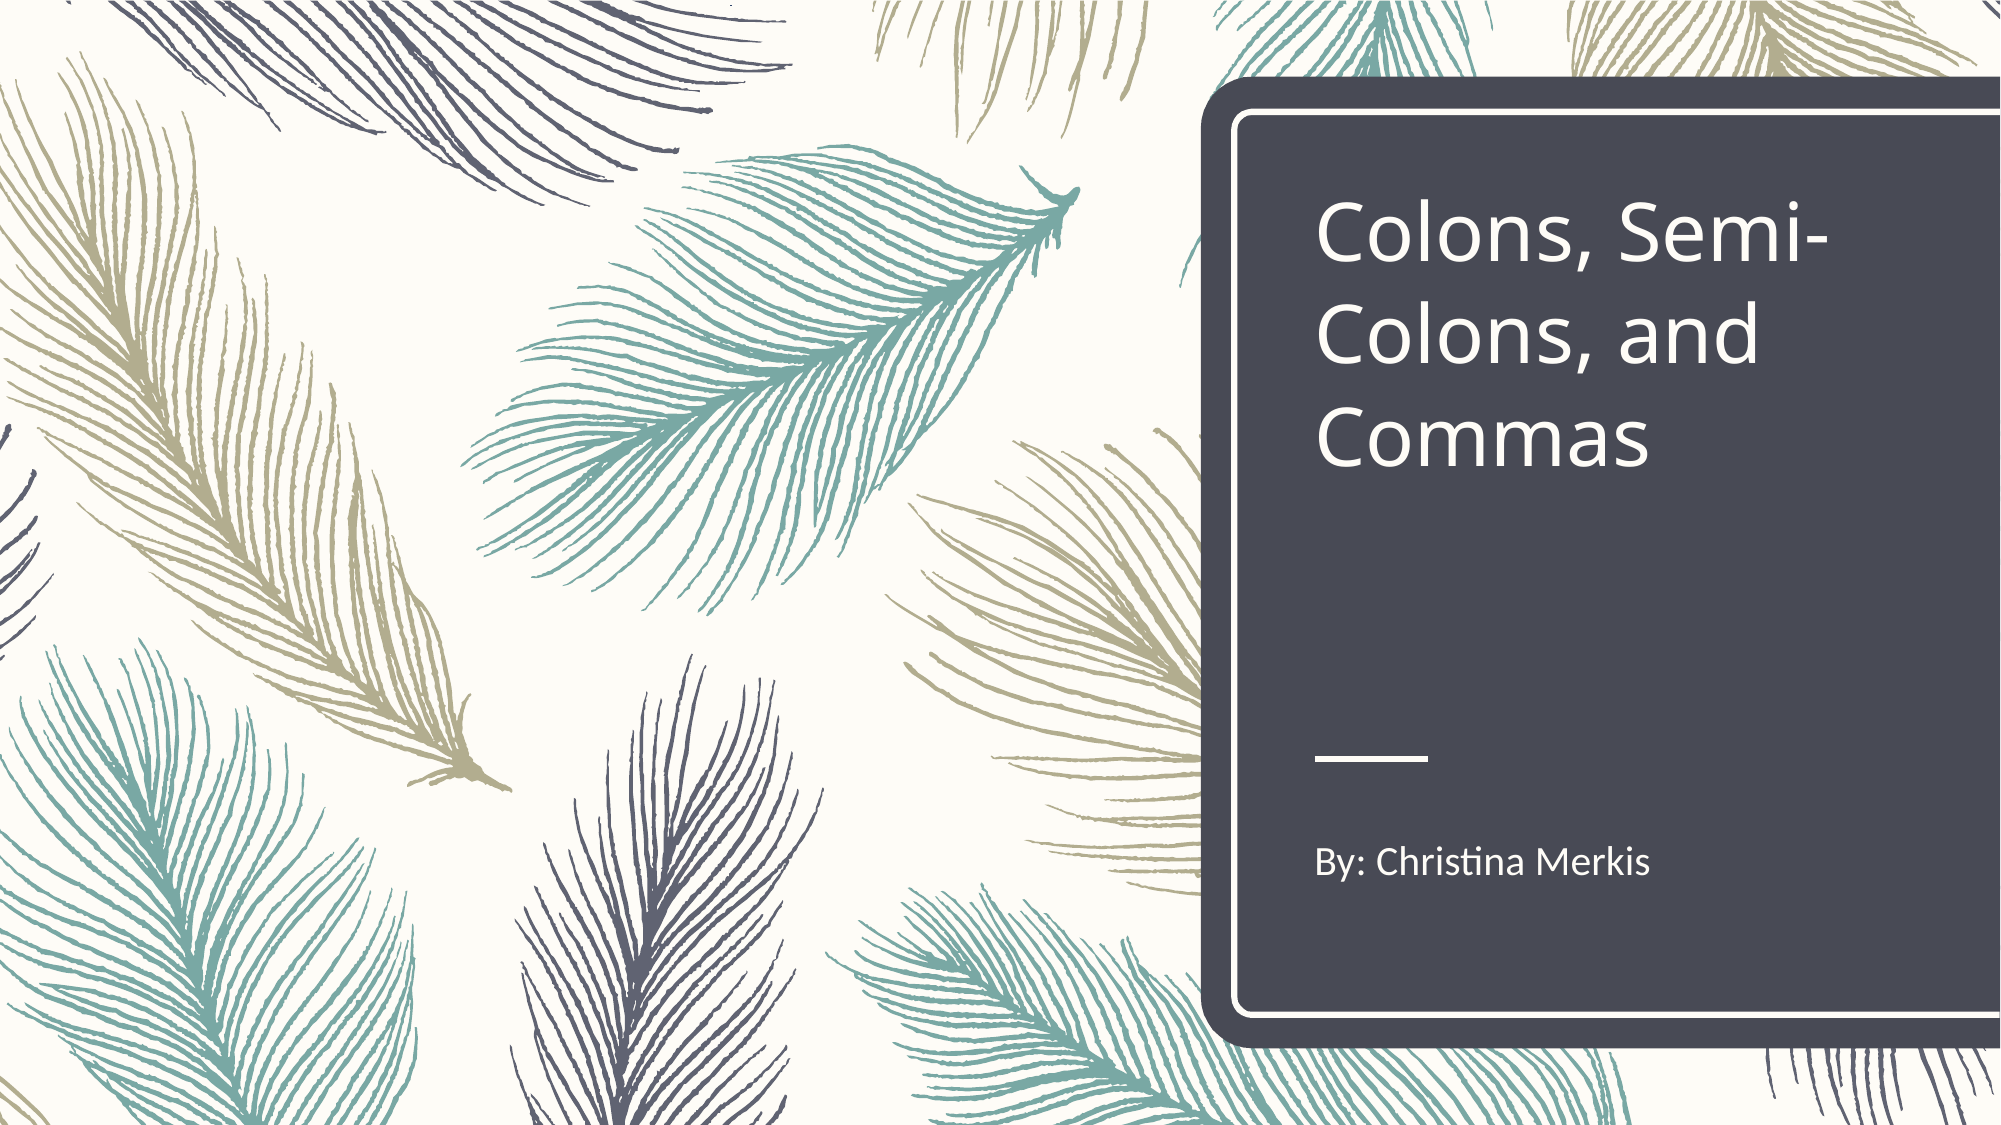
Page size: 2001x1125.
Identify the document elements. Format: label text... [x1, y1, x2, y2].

subtitle By: Christina Merkis [1299, 811, 1922, 982]
title Colons, Semi-Colons, and Commas [1299, 167, 1922, 718]
